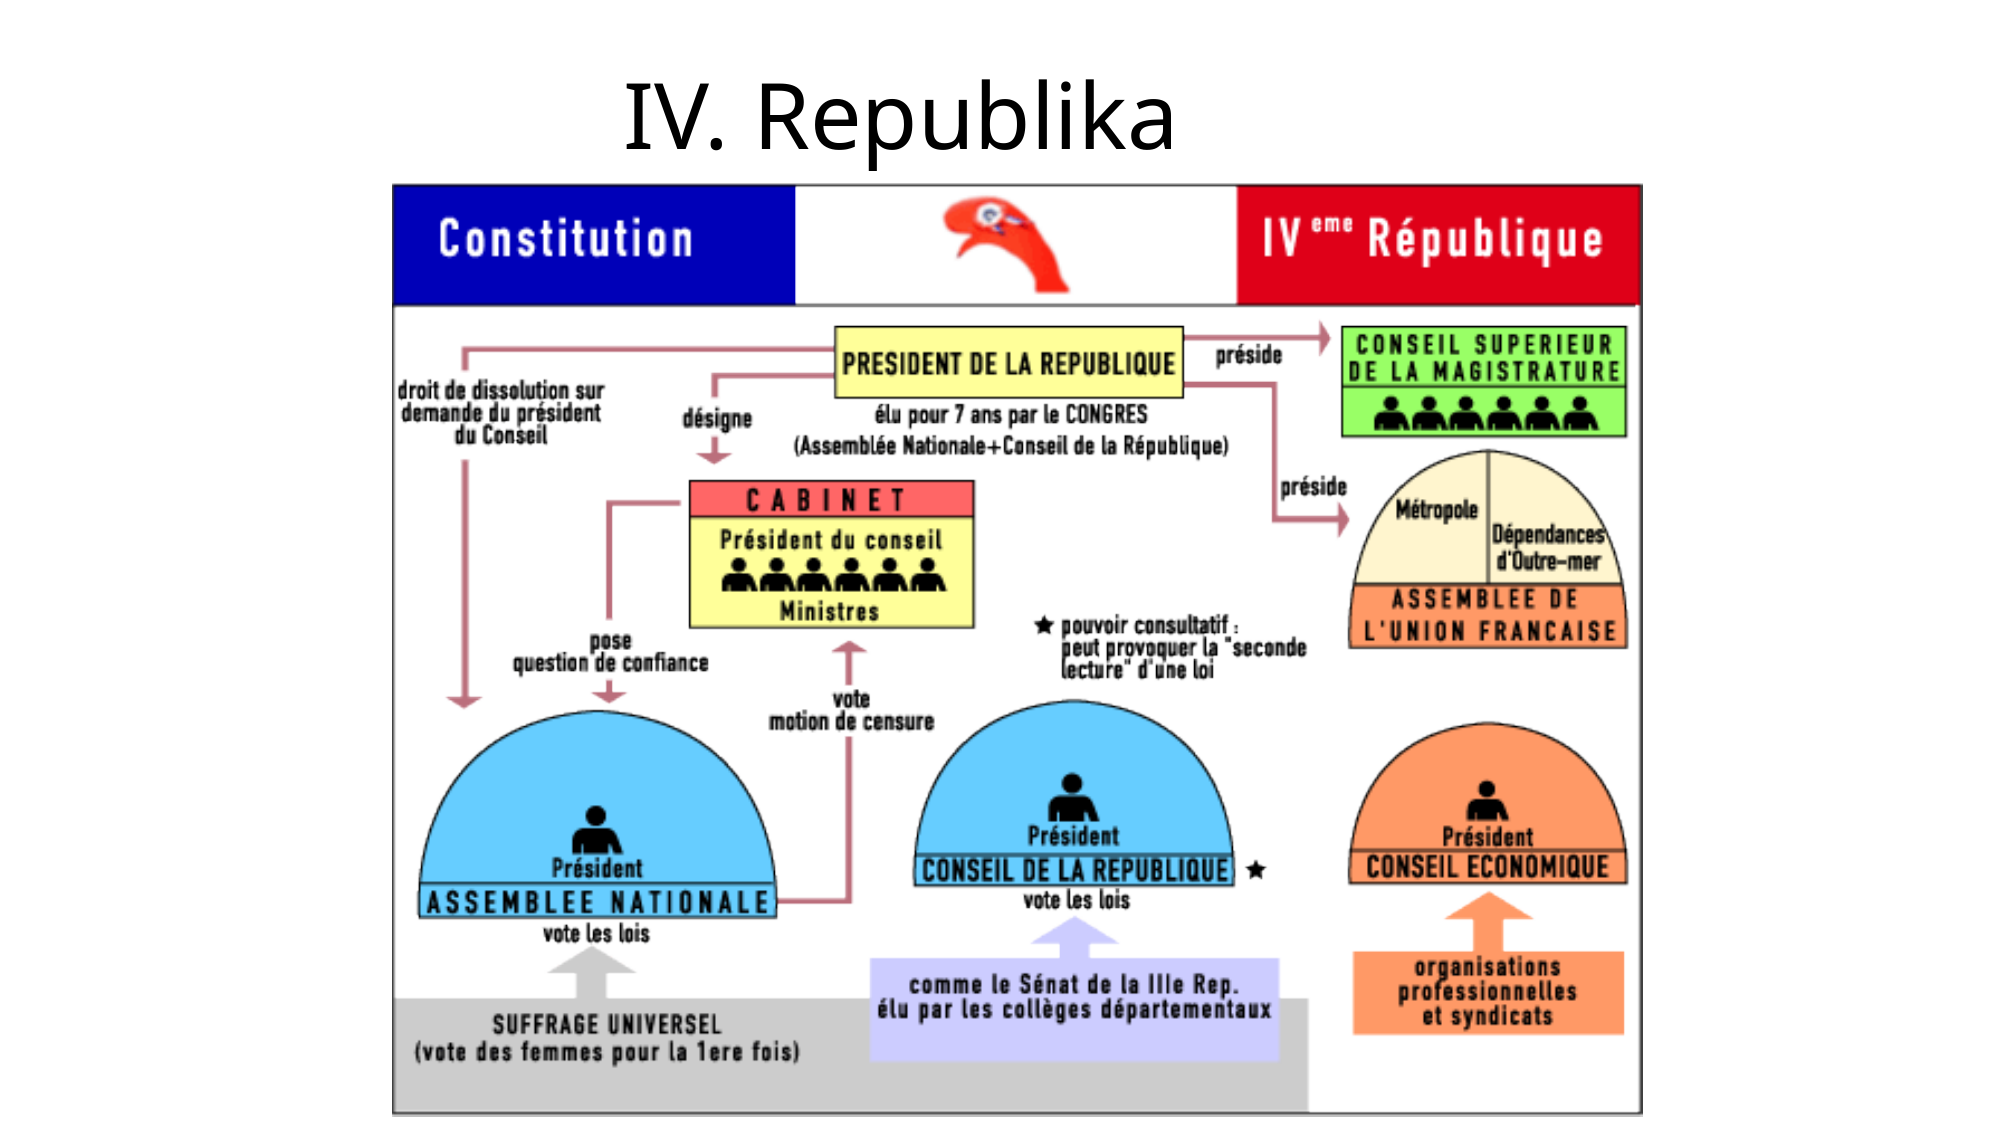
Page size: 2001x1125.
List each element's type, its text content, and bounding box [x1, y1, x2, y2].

title IV. Republika [51, 11, 1777, 229]
picture [392, 183, 1643, 1117]
